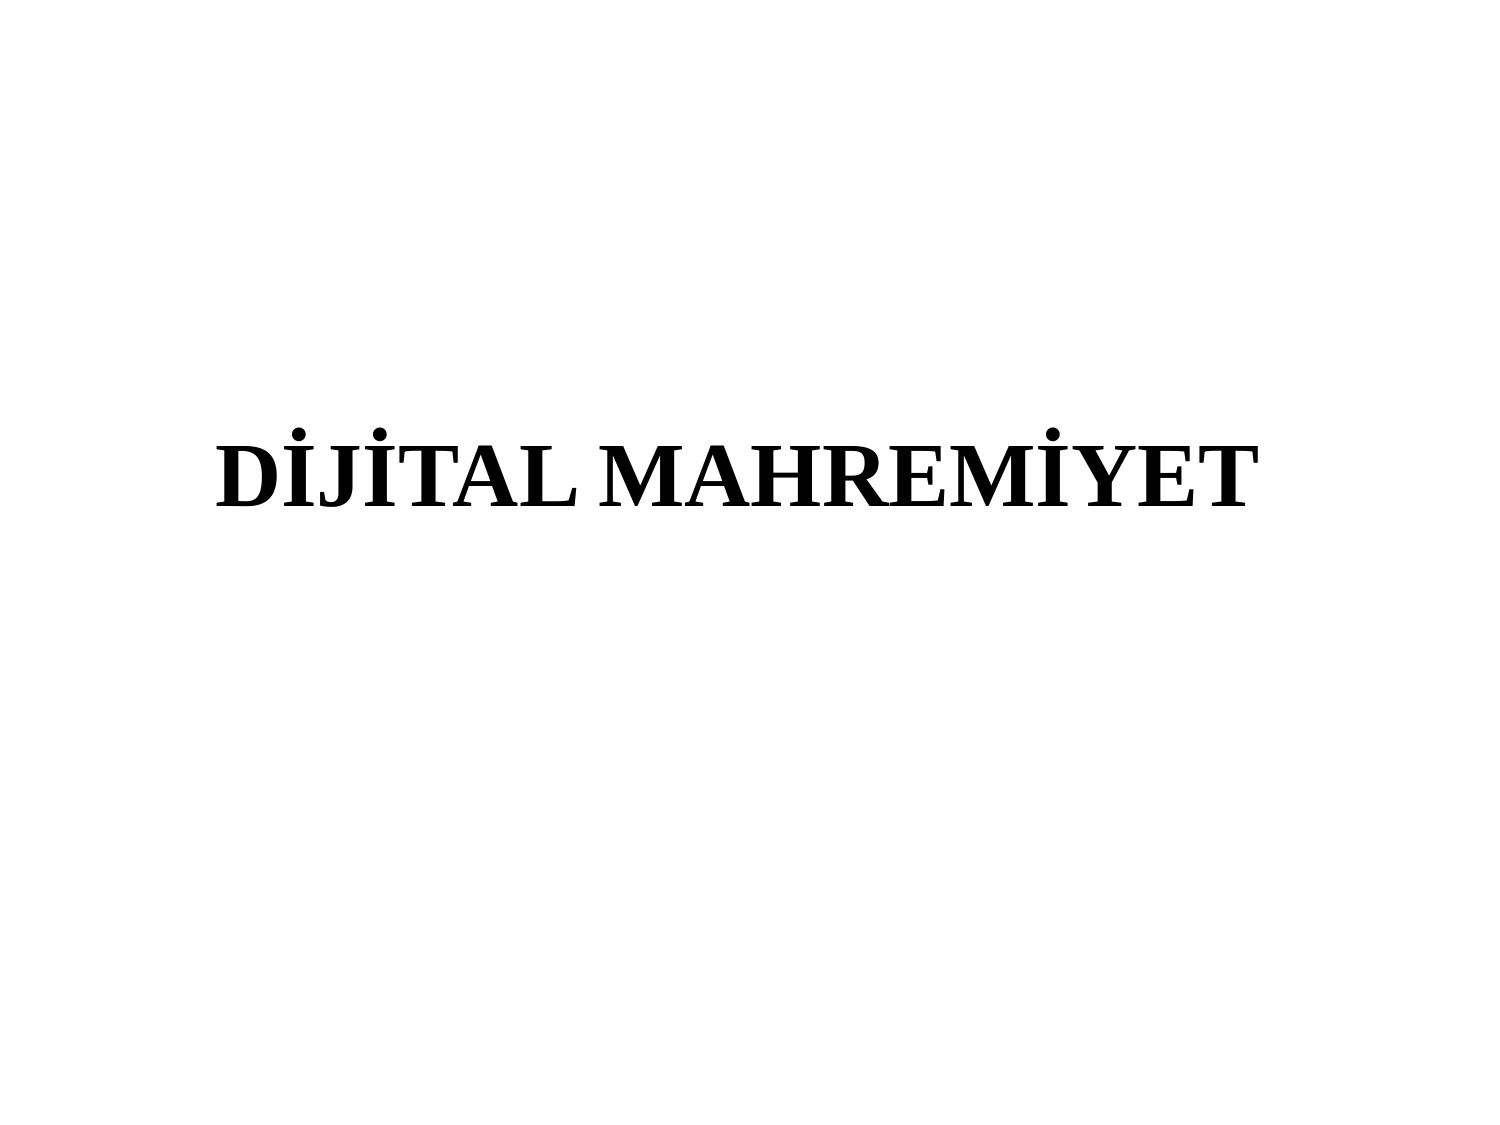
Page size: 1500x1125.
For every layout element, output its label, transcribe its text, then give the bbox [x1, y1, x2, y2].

title DİJİTAL MAHREMİYET [41, 349, 1436, 591]
